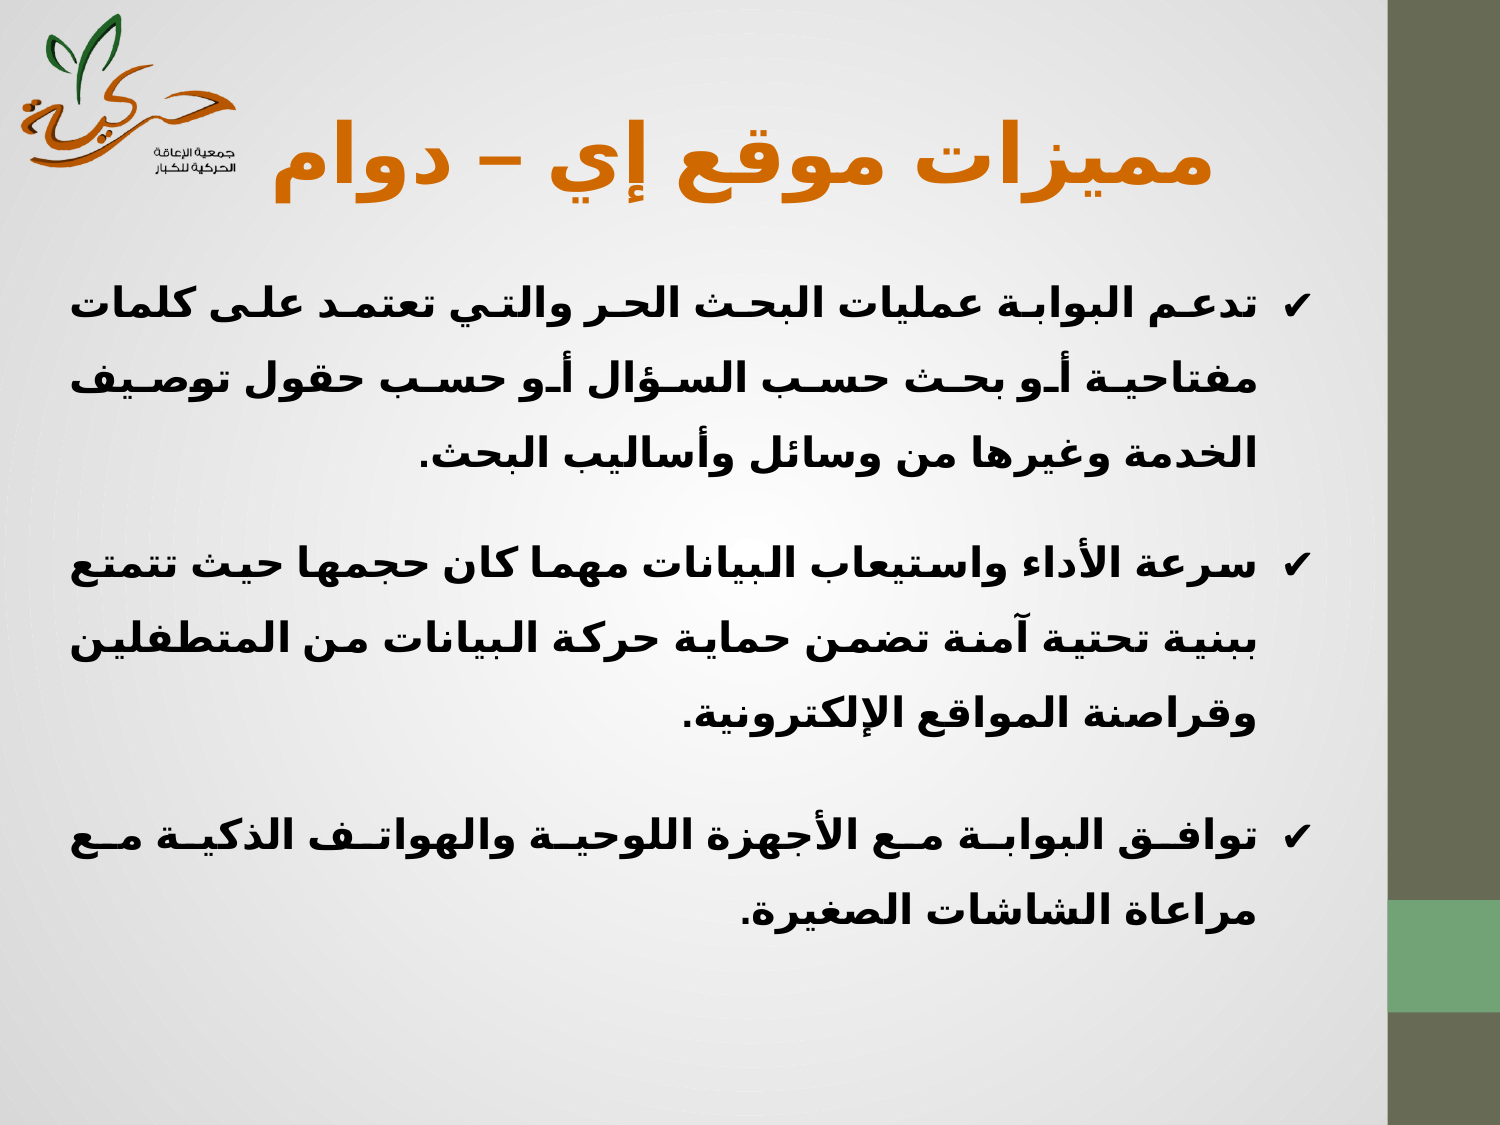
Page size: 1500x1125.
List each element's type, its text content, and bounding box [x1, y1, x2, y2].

text_box توافق البوابة مع الأجهزة اللوحية والهواتف الذكية مع مراعاة الشاشات الصغيرة. [54, 775, 1331, 1003]
text_box سرعة الأداء واستيعاب البيانات مهما كان حجمها حيث تتمتع ببنية تحتية آمنة تضمن حماية حركة البيانات من المتطفلين وقراصنة المواقع الإلكترونية. [54, 503, 1331, 740]
picture [0, 2, 303, 194]
text_box مميزات موقع إي – دوام [306, 42, 1365, 197]
text_box تدعم البوابة عمليات البحث الحر والتي تعتمد على كلمات مفتاحية أو بحث حسب السؤال أو حسب حقول توصيف الخدمة وغيرها من وسائل وأساليب البحث. [54, 243, 1331, 486]
